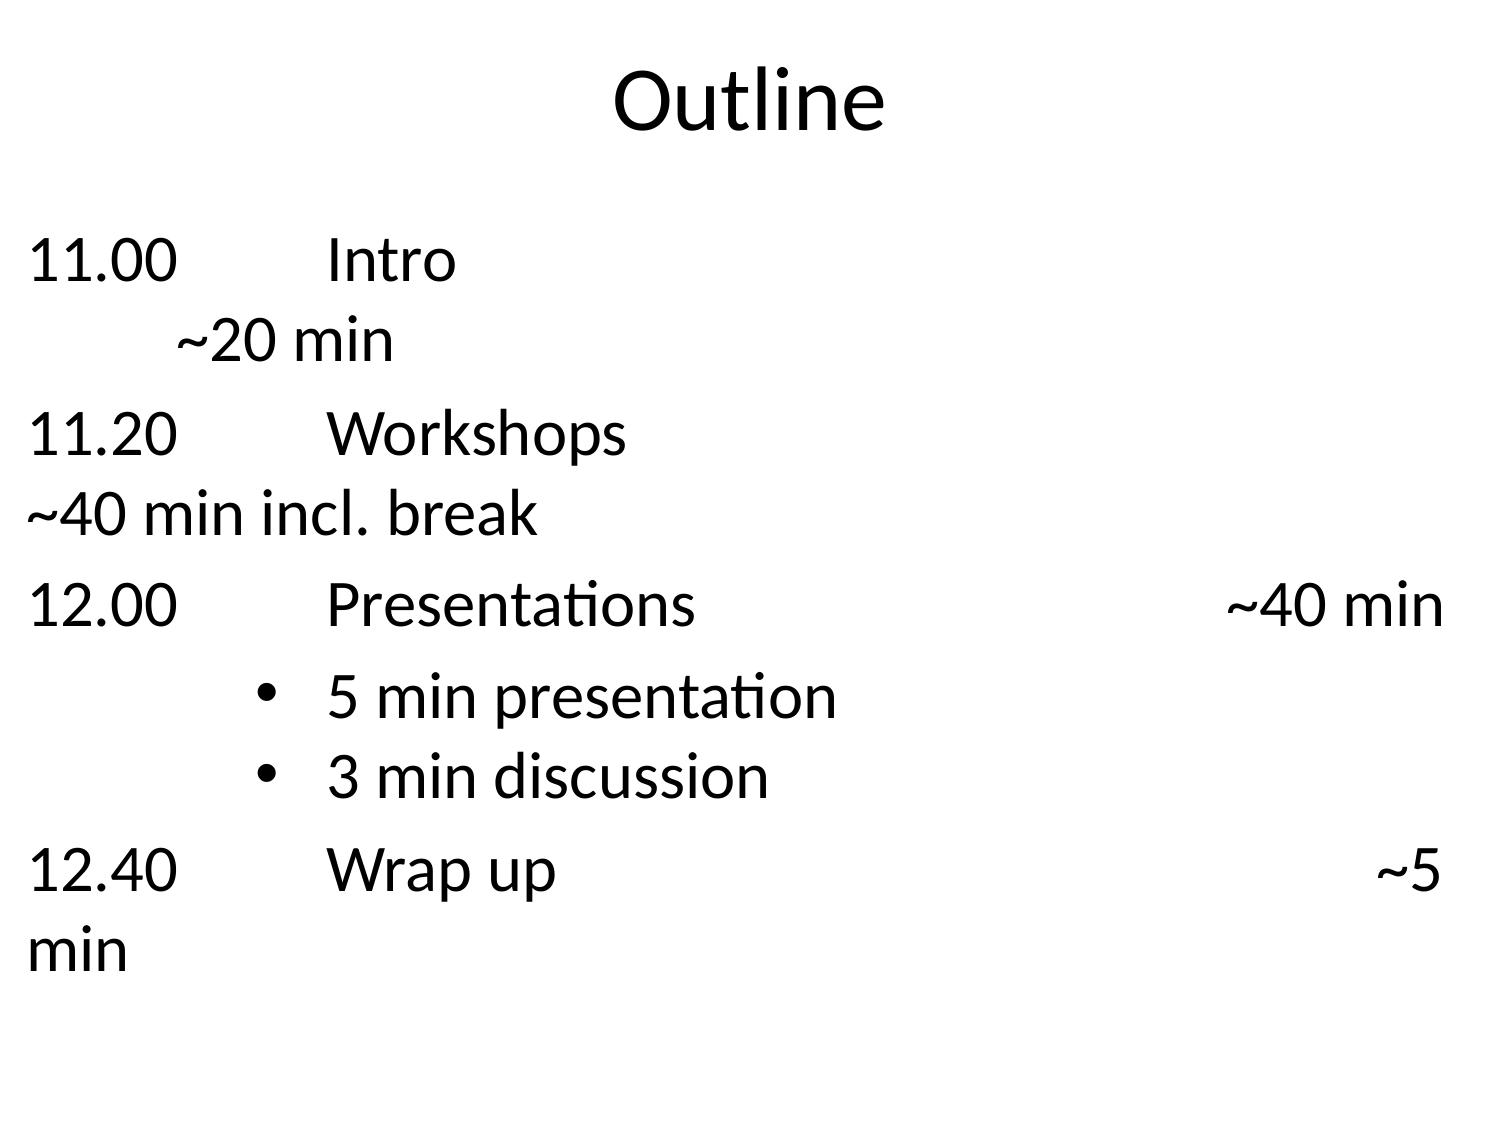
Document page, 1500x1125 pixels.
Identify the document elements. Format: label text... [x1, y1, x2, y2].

list 11.00 Intro ~20 min 11.20 Workshops ~40 min incl. break 12.00 Presentations ~40 min 5 min presentation 3 min discussion 12.40 Wrap up ~5 min [11, 207, 1484, 951]
title Outline [75, 0, 1425, 188]
